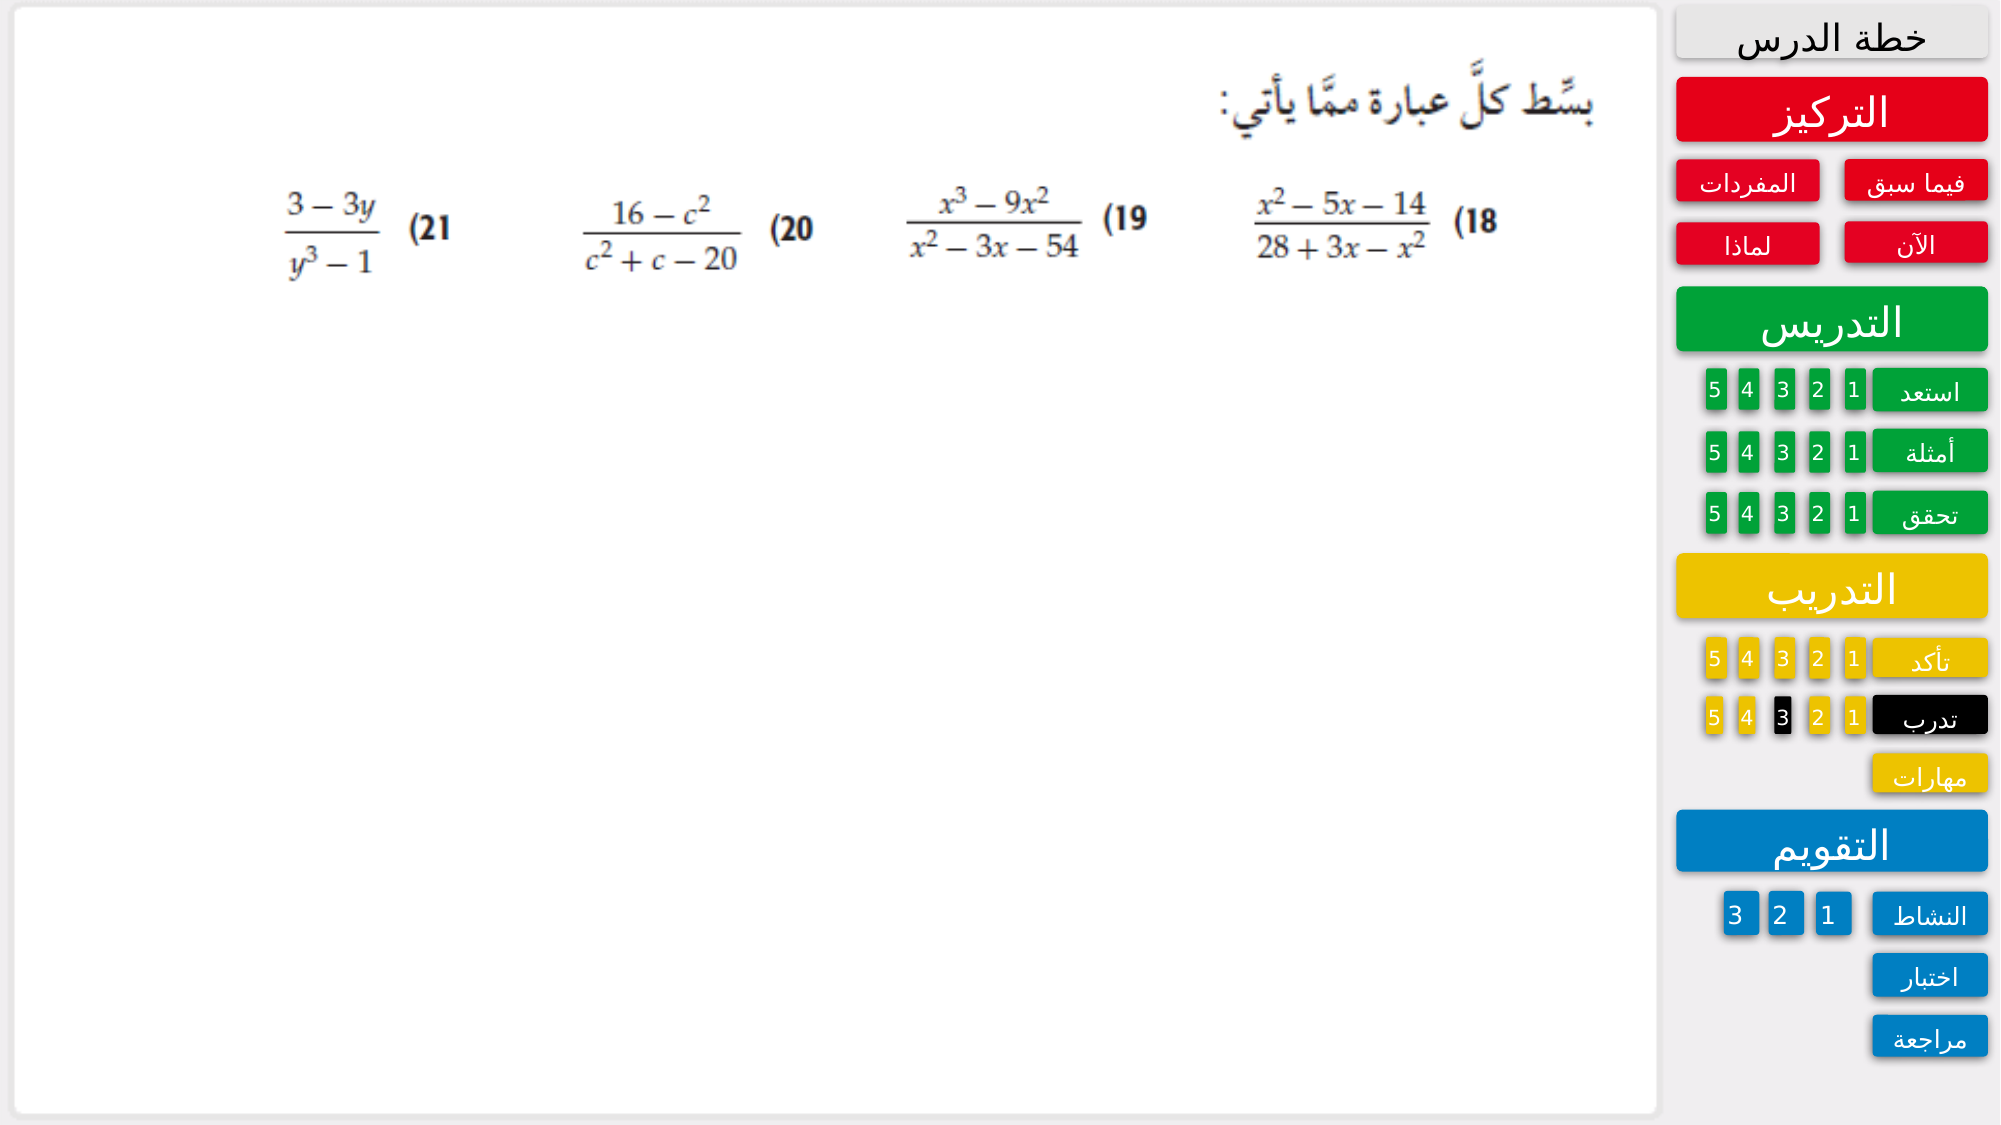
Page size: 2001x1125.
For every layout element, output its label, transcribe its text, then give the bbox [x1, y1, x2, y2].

text_box اختبار [1872, 953, 1988, 997]
text_box 4 [1738, 492, 1760, 534]
text_box 1 [1816, 891, 1852, 936]
text_box 1 [1845, 637, 1866, 679]
text_box تأكد [1873, 637, 1988, 678]
text_box النشاط [1872, 891, 1988, 936]
text_box الآن [1844, 221, 1988, 263]
text_box أمثلة [1872, 428, 1988, 473]
text_box 2 [1809, 368, 1831, 410]
text_box التركيز [1675, 75, 1990, 143]
text_box 3 [1774, 431, 1796, 473]
text_box 5 [1706, 492, 1727, 534]
text_box استعد [1872, 367, 1988, 412]
text_box مراجعة [1872, 1014, 1988, 1057]
text_box 2 [1809, 431, 1831, 473]
text_box 3 [1774, 492, 1796, 534]
text_box 3 [1774, 368, 1796, 410]
text_box فيما سبق [1844, 159, 1988, 201]
text_box مهارات [1872, 753, 1988, 793]
text_box 2 [1809, 696, 1831, 734]
text_box تدرب [1872, 694, 1988, 735]
text_box 3 [1774, 637, 1796, 679]
text_box 4 [1738, 431, 1760, 473]
text_box 5 [1706, 637, 1727, 679]
text_box 3 [1774, 696, 1792, 734]
text_box 5 [1706, 431, 1727, 473]
text_box 5 [1706, 696, 1724, 734]
text_box 5 [1706, 368, 1727, 410]
text_box 2 [1809, 492, 1831, 534]
text_box 3 [1723, 890, 1760, 936]
text_box التقويم [1675, 808, 1990, 873]
text_box 2 [1768, 890, 1805, 936]
text_box التدريب [1675, 552, 1990, 620]
text_box لماذا [1676, 222, 1820, 265]
picture [0, 0, 2001, 1125]
text_box 1 [1845, 431, 1866, 473]
text_box تحقق [1872, 490, 1988, 535]
text_box 1 [1845, 492, 1866, 534]
text_box 4 [1738, 368, 1760, 410]
text_box 4 [1738, 637, 1760, 679]
text_box 1 [1845, 368, 1866, 410]
text_box 2 [1809, 637, 1831, 679]
text_box المفردات [1676, 159, 1820, 202]
text_box التدريس [1675, 285, 1990, 353]
text_box 4 [1738, 696, 1756, 734]
text_box خطة الدرس [1675, 4, 1990, 59]
text_box 1 [1845, 696, 1866, 734]
